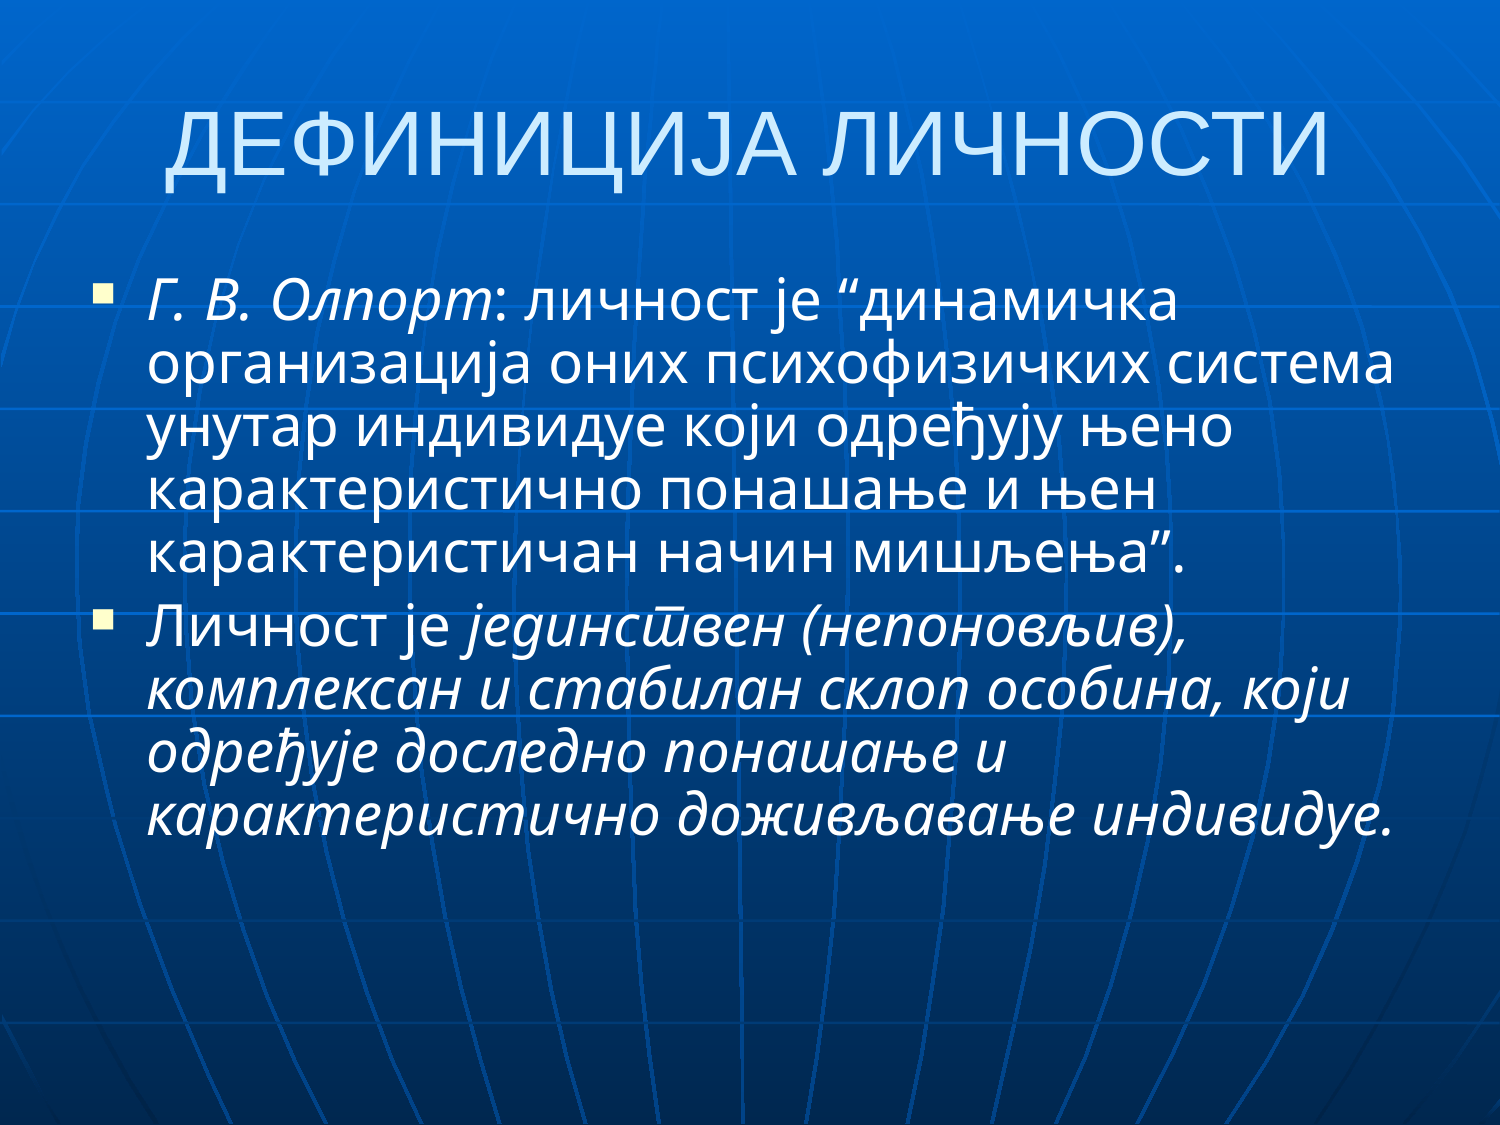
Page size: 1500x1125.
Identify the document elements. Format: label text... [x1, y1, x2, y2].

list Г. В. Олпорт: личност је “динамичка организација оних психофизичких система унутар индивидуе који одређују њено карактеристично понашање и њен карактеристичан начин мишљења”. Личност је јединствен (непоновљив), комплексан и стабилан склоп особина, који одређује доследно понашање и карактеристично доживљавање индивидуе. [74, 262, 1426, 1006]
title ДЕФИНИЦИЈА ЛИЧНОСТИ [74, 45, 1426, 233]
